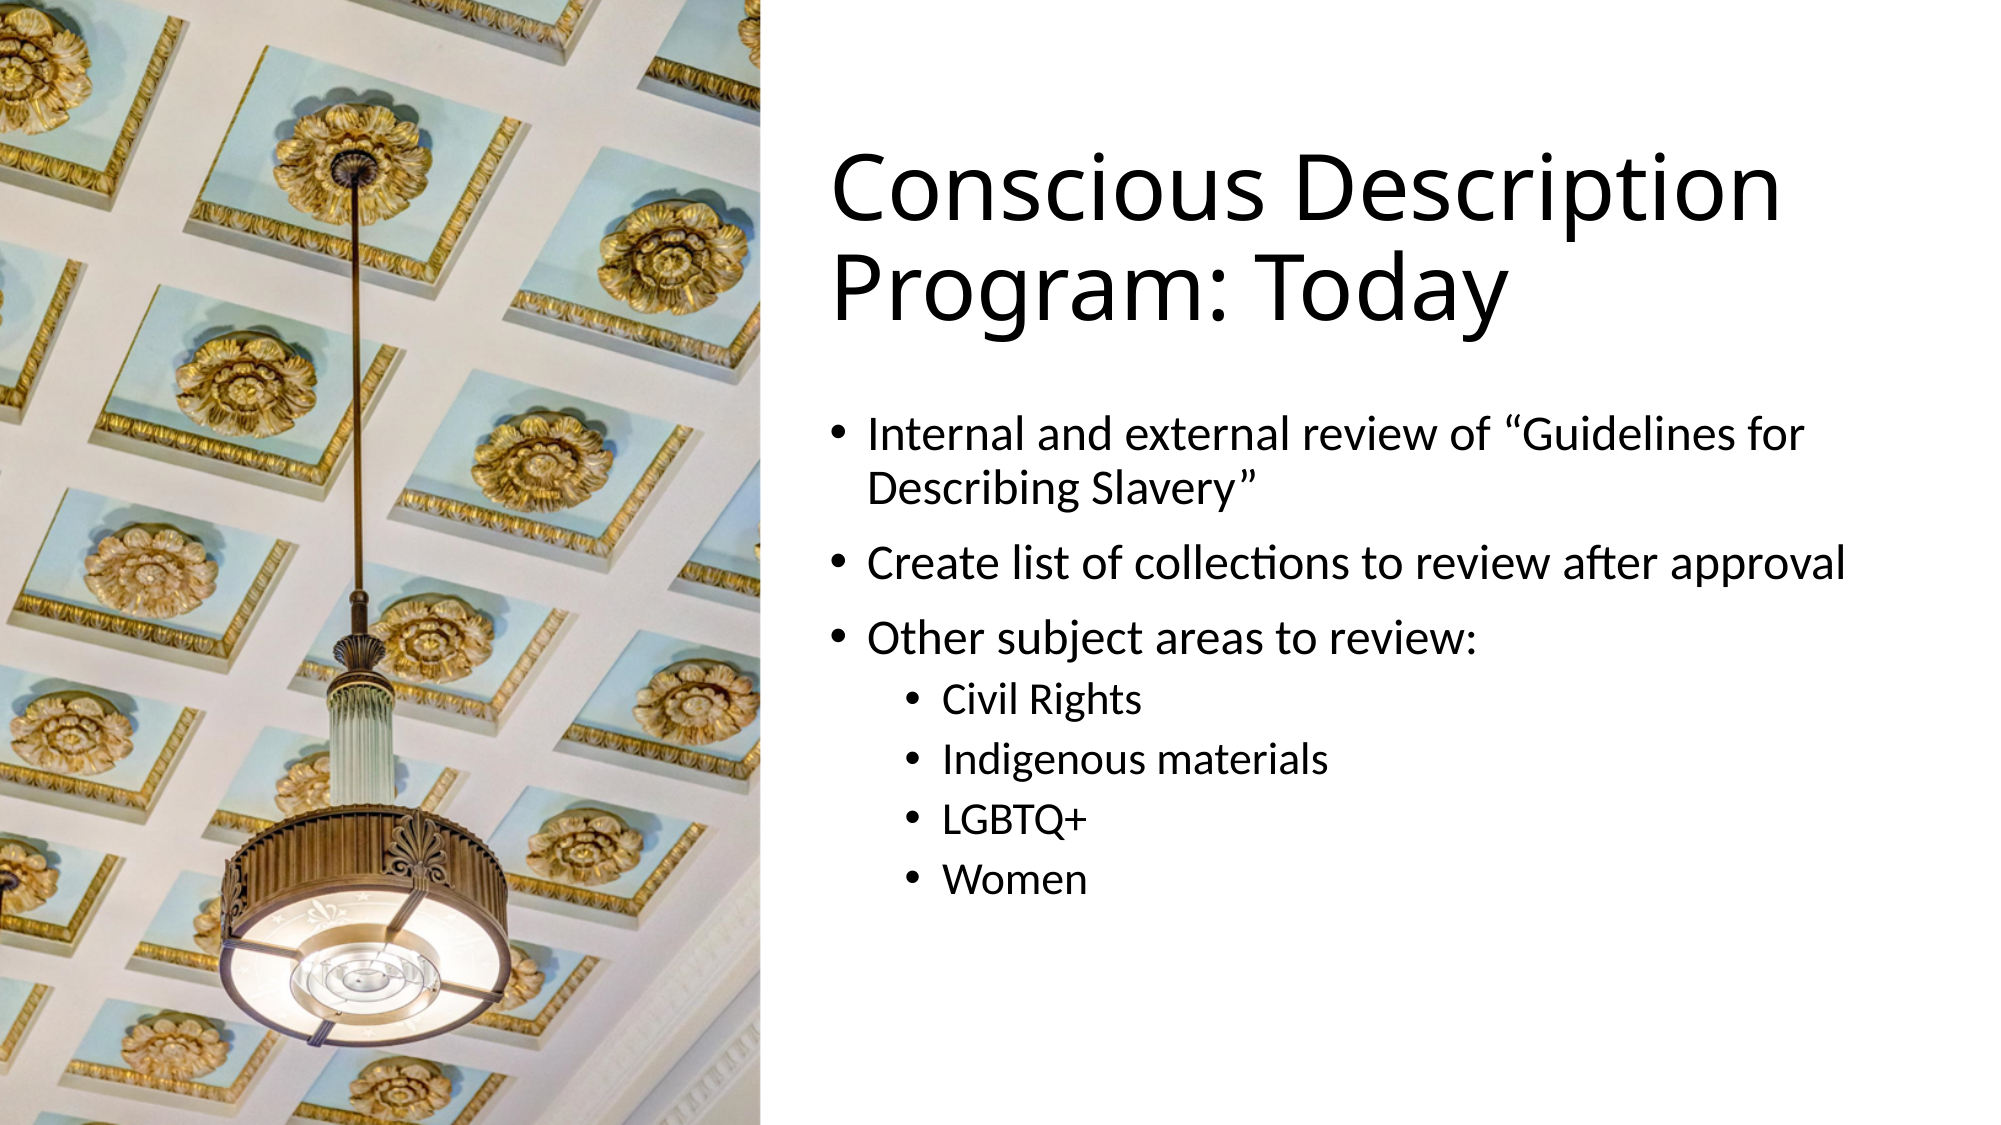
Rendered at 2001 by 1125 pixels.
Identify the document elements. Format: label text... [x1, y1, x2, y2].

title Conscious Description Program: Today [814, 103, 1895, 379]
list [0, 0, 761, 1125]
list Internal and external review of “Guidelines for Describing Slavery” Create list of collections to review after approval Other subject areas to review: Civil Rights Indigenous materials LGBTQ+ Women [814, 399, 1895, 1021]
